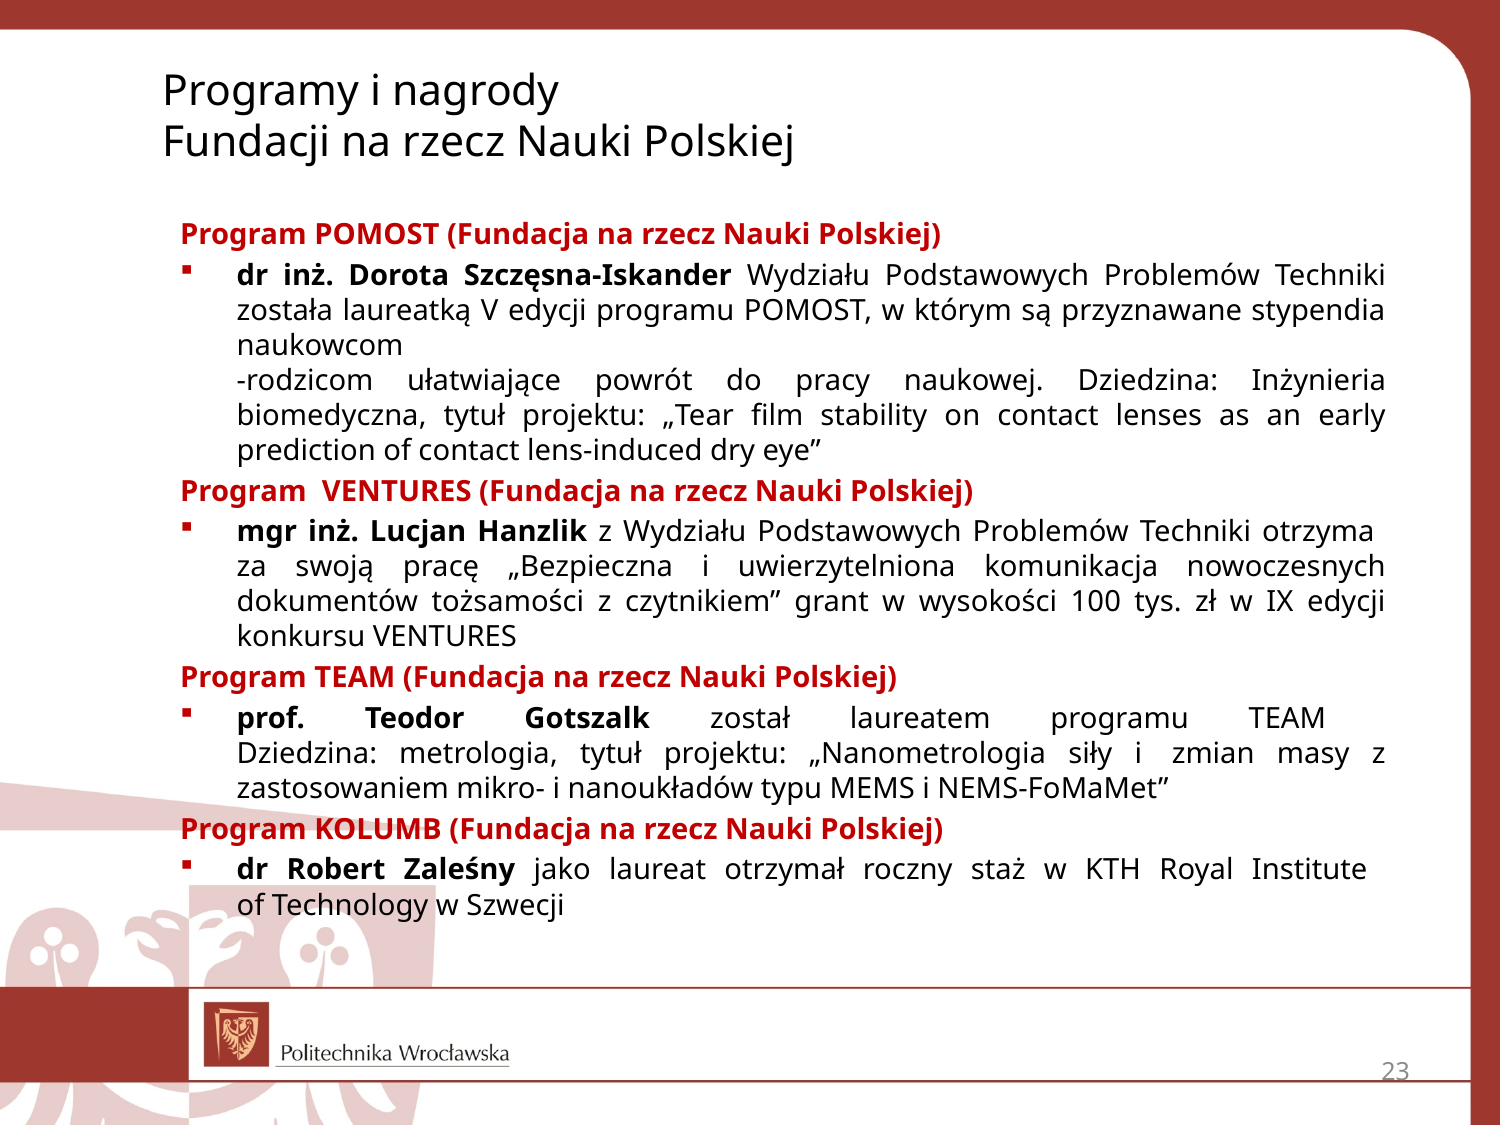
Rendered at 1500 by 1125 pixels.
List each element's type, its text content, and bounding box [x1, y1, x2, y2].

title Programy i nagrody Fundacji na rzecz Nauki Polskiej [147, 54, 1385, 173]
slide_number 23 [1074, 1042, 1425, 1103]
picture [0, 0, 1500, 1125]
list Program POMOST (Fundacja na rzecz Nauki Polskiej) dr inż. Dorota Szczęsna-Iskander Wydziału Podstawowych Problemów Techniki została laureatką V edycji programu POMOST, w którym są przyznawane stypendia naukowcom -rodzicom ułatwiające powrót do pracy naukowej. Dziedzina: Inżynieria biomedyczna, tytuł projektu: „Tear film stability on contact lenses as an early prediction of contact lens-induced dry eye” Program VENTURES (Fundacja na rzecz Nauki Polskiej) mgr inż. Lucjan Hanzlik z Wydziału Podstawowych Problemów Techniki otrzyma za swoją pracę „Bezpieczna i uwierzytelniona komunikacja nowoczesnych dokumentów tożsamości z czytnikiem” grant w wysokości 100 tys. zł w IX edycji konkursu VENTURES Program TEAM (Fundacja na rzecz Nauki Polskiej) prof. Teodor Gotszalk został laureatem programu TEAM Dziedzina: metrologia, tytuł projektu: „Nanometrologia siły i zmian masy z zastosowaniem mikro- i nanoukładów typu MEMS i NEMS-FoMaMet” Program KOLUMB (Fundacja na rzecz Nauki Polskiej) dr Robert Zaleśny jako laureat otrzymał roczny staż w KTH Royal Institute of Technology w Szwecji [165, 207, 1402, 951]
